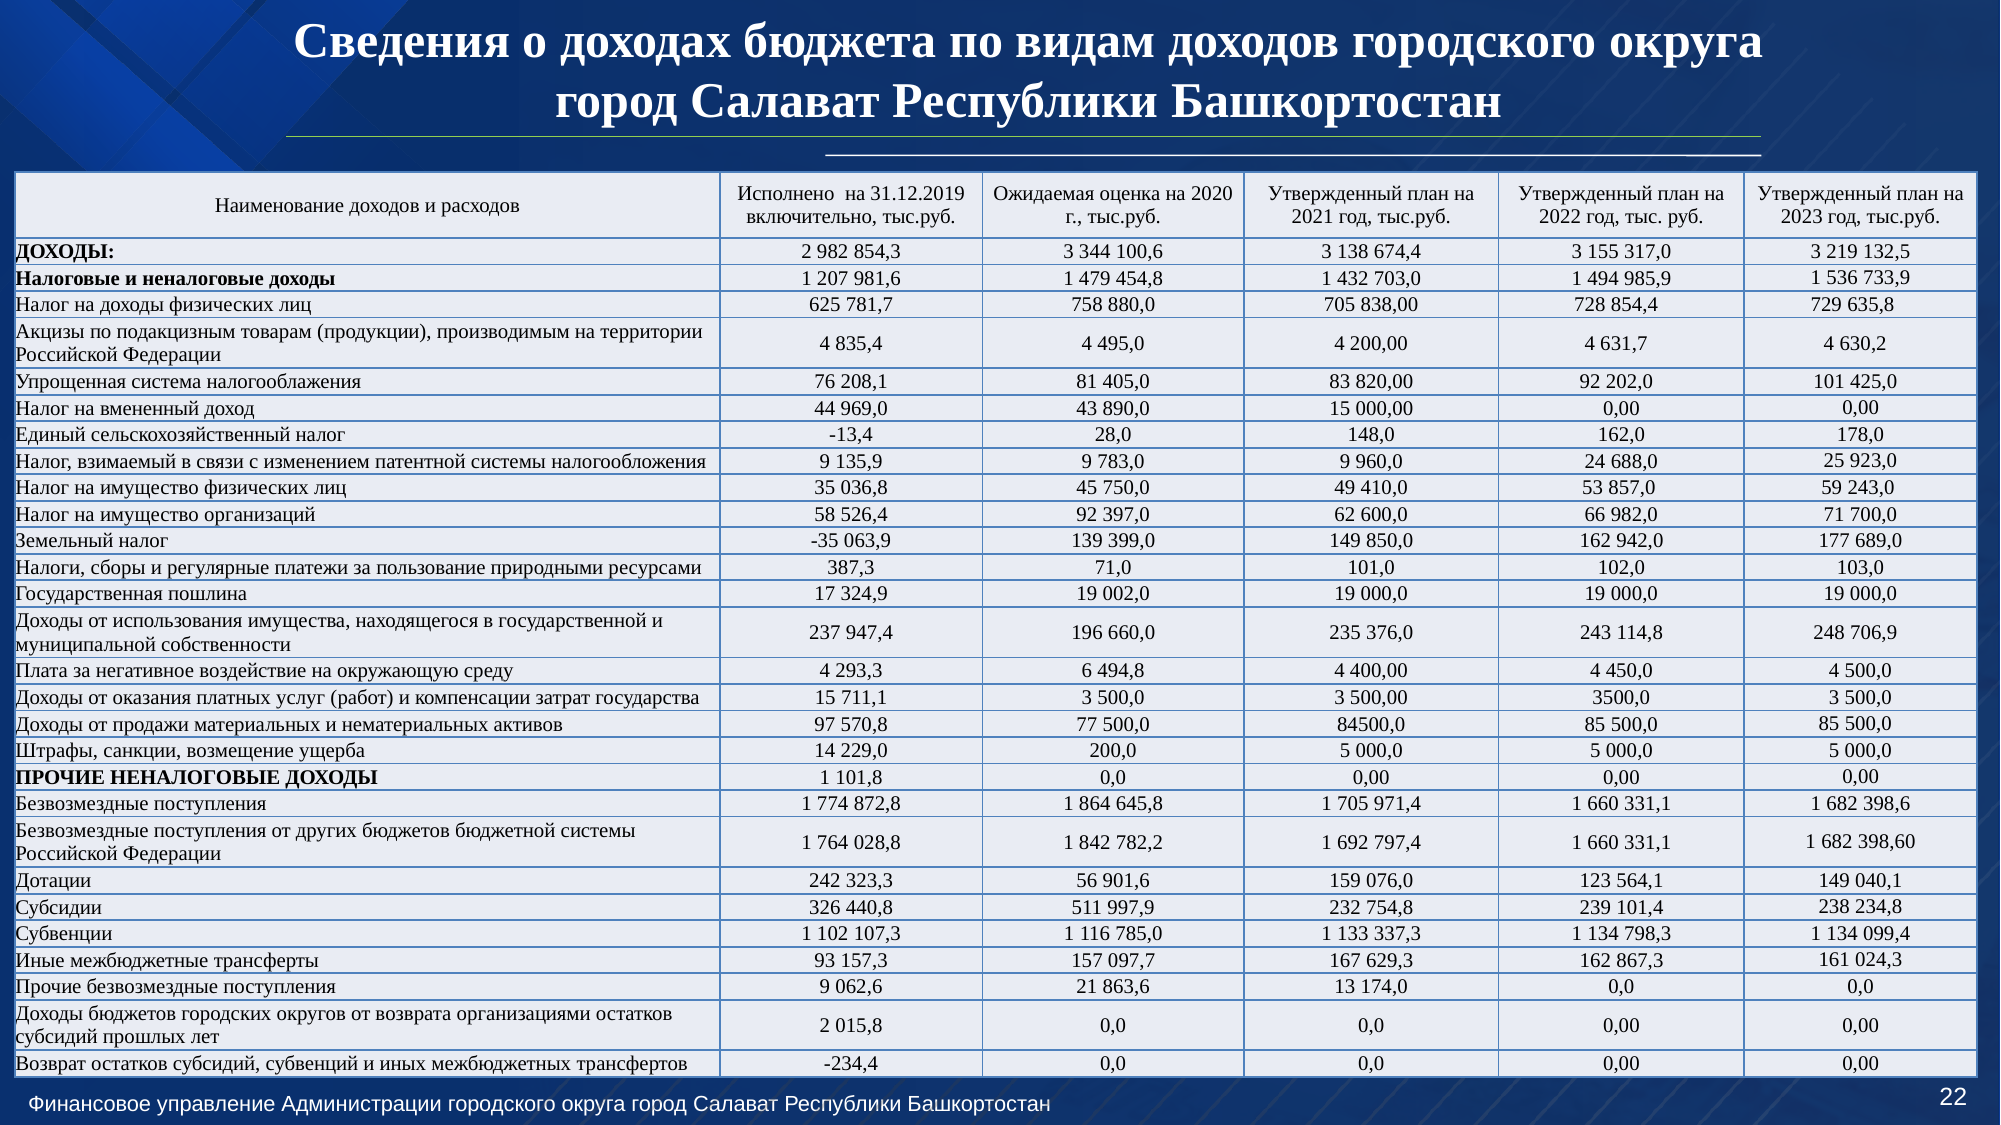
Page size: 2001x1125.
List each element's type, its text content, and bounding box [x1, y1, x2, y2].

table_cell 1 705 971,4 [1245, 791, 1498, 816]
table_cell 177 689,0 [1745, 528, 1976, 553]
table_cell 4 500,0 [1745, 658, 1976, 683]
table_cell 3 500,00 [1245, 685, 1498, 710]
table_cell 56 901,6 [983, 868, 1243, 893]
table_cell 3 219 132,5 [1745, 239, 1976, 264]
table_cell 238 234,8 [1745, 895, 1976, 919]
table_cell 1 494 985,9 [1499, 265, 1743, 290]
table_cell 44 969,0 [721, 396, 982, 420]
table_cell 9 960,0 [1245, 449, 1498, 473]
table_cell 3500,0 [1499, 685, 1743, 710]
table_cell 5 000,0 [1745, 738, 1976, 763]
table_cell 35 036,8 [721, 475, 982, 500]
table_cell 14 229,0 [721, 738, 982, 763]
table_cell 92 397,0 [983, 502, 1243, 526]
table_cell 4 293,3 [721, 658, 982, 683]
table_cell 162 942,0 [1499, 528, 1743, 553]
table_cell 1 102 107,3 [721, 921, 982, 946]
table_cell 758 880,0 [983, 292, 1243, 317]
table_cell 103,0 [1745, 555, 1976, 579]
table_cell 62 600,0 [1245, 502, 1498, 526]
table_cell 0,00 [1745, 1001, 1976, 1049]
table_cell 1 660 331,1 [1499, 791, 1743, 816]
table_cell 9 783,0 [983, 449, 1243, 473]
table_cell 511 997,9 [983, 895, 1243, 919]
table_cell 19 002,0 [983, 581, 1243, 606]
table_cell 0,0 [1245, 1001, 1498, 1049]
table_cell 24 688,0 [1499, 449, 1743, 473]
table_cell Доходы бюджетов городских округов от возврата организациями остатков субсидий прошлых лет [16, 1001, 719, 1049]
table_cell 139 399,0 [983, 528, 1243, 553]
table_cell 76 208,1 [721, 369, 982, 394]
table_cell 705 838,00 [1245, 292, 1498, 317]
table_cell 625 781,7 [721, 292, 982, 317]
table_header Ожидаемая оценка на 2020 г., тыс.руб. [983, 173, 1243, 237]
table_cell 235 376,0 [1245, 608, 1498, 657]
table_cell 159 076,0 [1245, 868, 1498, 893]
table_cell 15 711,1 [721, 685, 982, 710]
table_cell 0,00 [1745, 396, 1976, 420]
table_cell 0,0 [983, 1001, 1243, 1049]
table_cell 0,00 [1499, 1051, 1743, 1076]
table_cell 1 432 703,0 [1245, 265, 1498, 290]
table_cell 196 660,0 [983, 608, 1243, 657]
table_cell 21 863,6 [983, 974, 1243, 999]
table_cell Доходы от оказания платных услуг (работ) и компенсации затрат государства [16, 685, 719, 710]
table_cell ПРОЧИЕ НЕНАЛОГОВЫЕ ДОХОДЫ [16, 764, 719, 789]
table_cell 13 174,0 [1245, 974, 1498, 999]
table_cell 0,00 [1745, 1051, 1976, 1076]
table_cell 4 400,00 [1245, 658, 1498, 683]
slide_number 22 [1924, 1073, 2000, 1114]
table_cell 1 134 798,3 [1499, 921, 1743, 946]
table_cell 9 062,6 [721, 974, 982, 999]
table_cell 242 323,3 [721, 868, 982, 893]
table_cell 43 890,0 [983, 396, 1243, 420]
table_cell 239 101,4 [1499, 895, 1743, 919]
table_cell 1 774 872,8 [721, 791, 982, 816]
table_cell 1 864 645,8 [983, 791, 1243, 816]
table_cell 1 133 337,3 [1245, 921, 1498, 946]
table_cell 85 500,0 [1745, 711, 1976, 736]
table_cell 149 850,0 [1245, 528, 1498, 553]
table_cell Налог на имущество организаций [16, 502, 719, 526]
table_cell -13,4 [721, 422, 982, 447]
table_cell 123 564,1 [1499, 868, 1743, 893]
table_cell 83 820,00 [1245, 369, 1498, 394]
table_cell 5 000,0 [1499, 738, 1743, 763]
table_cell 200,0 [983, 738, 1243, 763]
table_cell 157 097,7 [983, 948, 1243, 972]
table_cell Иные межбюджетные трансферты [16, 948, 719, 972]
text_box Сведения о доходах бюджета по видам доходов городского округа город Салават Республики Башкортостан [262, 0, 1795, 135]
table_cell 1 536 733,9 [1745, 265, 1976, 290]
table_cell 71 700,0 [1745, 502, 1976, 526]
table_cell 1 764 028,8 [721, 817, 982, 866]
table_cell 85 500,0 [1499, 711, 1743, 736]
table_cell 2 982 854,3 [721, 239, 982, 264]
table_cell 4 631,7 [1499, 318, 1743, 367]
table_cell 728 854,4 [1499, 292, 1743, 317]
table_cell 5 000,0 [1245, 738, 1498, 763]
table_cell 232 754,8 [1245, 895, 1498, 919]
table_cell Упрощенная система налогооблажения [16, 369, 719, 394]
table_cell 148,0 [1245, 422, 1498, 447]
table_cell Доходы от использования имущества, находящегося в государственной и муниципальной собственности [16, 608, 719, 657]
table_cell Доходы от продажи материальных и нематериальных активов [16, 711, 719, 736]
table_cell 93 157,3 [721, 948, 982, 972]
table_cell 71,0 [983, 555, 1243, 579]
table_cell 49 410,0 [1245, 475, 1498, 500]
table_cell 4 495,0 [983, 318, 1243, 367]
table_cell Налоговые и неналоговые доходы [16, 265, 719, 290]
table_cell Прочие безвозмездные поступления [16, 974, 719, 999]
table_cell 92 202,0 [1499, 369, 1743, 394]
table_cell 1 682 398,6 [1745, 791, 1976, 816]
table_cell 3 500,0 [1745, 685, 1976, 710]
table_cell 84500,0 [1245, 711, 1498, 736]
table_cell 0,0 [983, 764, 1243, 789]
table_cell 66 982,0 [1499, 502, 1743, 526]
table_cell 0,00 [1499, 1001, 1743, 1049]
table_cell 58 526,4 [721, 502, 982, 526]
table_header Утвержденный план на 2023 год, тыс.руб. [1745, 173, 1976, 237]
table_cell Возврат остатков субсидий, субвенций и иных межбюджетных трансфертов [16, 1051, 719, 1076]
table_cell 53 857,0 [1499, 475, 1743, 500]
table_cell 45 750,0 [983, 475, 1243, 500]
table_cell 248 706,9 [1745, 608, 1976, 657]
table_cell 59 243,0 [1745, 475, 1976, 500]
table_cell Безвозмездные поступления [16, 791, 719, 816]
table_cell Субвенции [16, 921, 719, 946]
table_header Наименование доходов и расходов [16, 173, 719, 237]
table_cell 4 630,2 [1745, 318, 1976, 367]
table_cell Акцизы по подакцизным товарам (продукции), производимым на территории Российской Федерации [16, 318, 719, 367]
table_cell 3 500,0 [983, 685, 1243, 710]
table_cell 3 155 317,0 [1499, 239, 1743, 264]
table_cell 1 660 331,1 [1499, 817, 1743, 866]
table_cell 0,00 [1499, 396, 1743, 420]
table_cell 15 000,00 [1245, 396, 1498, 420]
table_cell 1 207 981,6 [721, 265, 982, 290]
table_cell 19 000,0 [1499, 581, 1743, 606]
table_cell 243 114,8 [1499, 608, 1743, 657]
table_cell Дотации [16, 868, 719, 893]
table_cell 162 867,3 [1499, 948, 1743, 972]
table_cell Налоги, сборы и регулярные платежи за пользование природными ресурсами [16, 555, 719, 579]
table_cell 237 947,4 [721, 608, 982, 657]
table_cell 19 000,0 [1745, 581, 1976, 606]
table_cell 0,0 [1245, 1051, 1498, 1076]
table_cell Субсидии [16, 895, 719, 919]
table_cell 6 494,8 [983, 658, 1243, 683]
table_cell 3 138 674,4 [1245, 239, 1498, 264]
table_cell 9 135,9 [721, 449, 982, 473]
table_cell 101,0 [1245, 555, 1498, 579]
table_cell 161 024,3 [1745, 948, 1976, 972]
table_cell 4 200,00 [1245, 318, 1498, 367]
table_cell Безвозмездные поступления от других бюджетов бюджетной системы Российской Федерации [16, 817, 719, 866]
table_cell 77 500,0 [983, 711, 1243, 736]
table_cell 1 682 398,60 [1745, 817, 1976, 866]
table_cell Земельный налог [16, 528, 719, 553]
table_cell 101 425,0 [1745, 369, 1976, 394]
table_header Утвержденный план на 2021 год, тыс.руб. [1245, 173, 1498, 237]
table_cell 3 344 100,6 [983, 239, 1243, 264]
table_cell 149 040,1 [1745, 868, 1976, 893]
table_cell -35 063,9 [721, 528, 982, 553]
table_cell 729 635,8 [1745, 292, 1976, 317]
table_cell 2 015,8 [721, 1001, 982, 1049]
table_cell 4 450,0 [1499, 658, 1743, 683]
table_header Исполнено на 31.12.2019 включительно, тыс.руб. [721, 173, 982, 237]
table_cell Налог на имущество физических лиц [16, 475, 719, 500]
table_cell 1 479 454,8 [983, 265, 1243, 290]
table_cell 0,00 [1499, 764, 1743, 789]
table_cell 81 405,0 [983, 369, 1243, 394]
table_cell ДОХОДЫ: [16, 239, 719, 264]
table_cell 387,3 [721, 555, 982, 579]
table_cell 0,00 [1745, 764, 1976, 789]
table_cell 102,0 [1499, 555, 1743, 579]
table_cell Налог на вмененный доход [16, 396, 719, 420]
table_cell 1 692 797,4 [1245, 817, 1498, 866]
table_cell Штрафы, санкции, возмещение ущерба [16, 738, 719, 763]
table_cell 0,0 [1745, 974, 1976, 999]
table_cell 1 116 785,0 [983, 921, 1243, 946]
table_cell Государственная пошлина [16, 581, 719, 606]
table_cell 97 570,8 [721, 711, 982, 736]
table_cell 178,0 [1745, 422, 1976, 447]
table_cell 28,0 [983, 422, 1243, 447]
table_cell 167 629,3 [1245, 948, 1498, 972]
table_cell Единый сельскохозяйственный налог [16, 422, 719, 447]
table_cell Налог на доходы физических лиц [16, 292, 719, 317]
table_cell Плата за негативное воздействие на окружающую среду [16, 658, 719, 683]
table_cell 25 923,0 [1745, 449, 1976, 473]
table_cell 1 101,8 [721, 764, 982, 789]
table_cell 0,00 [1245, 764, 1498, 789]
table_header Утвержденный план на 2022 год, тыс. руб. [1499, 173, 1743, 237]
table_cell 0,0 [983, 1051, 1243, 1076]
table_cell 0,0 [1499, 974, 1743, 999]
table_cell 19 000,0 [1245, 581, 1498, 606]
table_cell 326 440,8 [721, 895, 982, 919]
table_cell 4 835,4 [721, 318, 982, 367]
table_cell 17 324,9 [721, 581, 982, 606]
table_cell 1 842 782,2 [983, 817, 1243, 866]
table_cell 1 134 099,4 [1745, 921, 1976, 946]
table_cell 162,0 [1499, 422, 1743, 447]
table_cell -234,4 [721, 1051, 982, 1076]
table_cell Налог, взимаемый в связи с изменением патентной системы налогообложения [16, 449, 719, 473]
